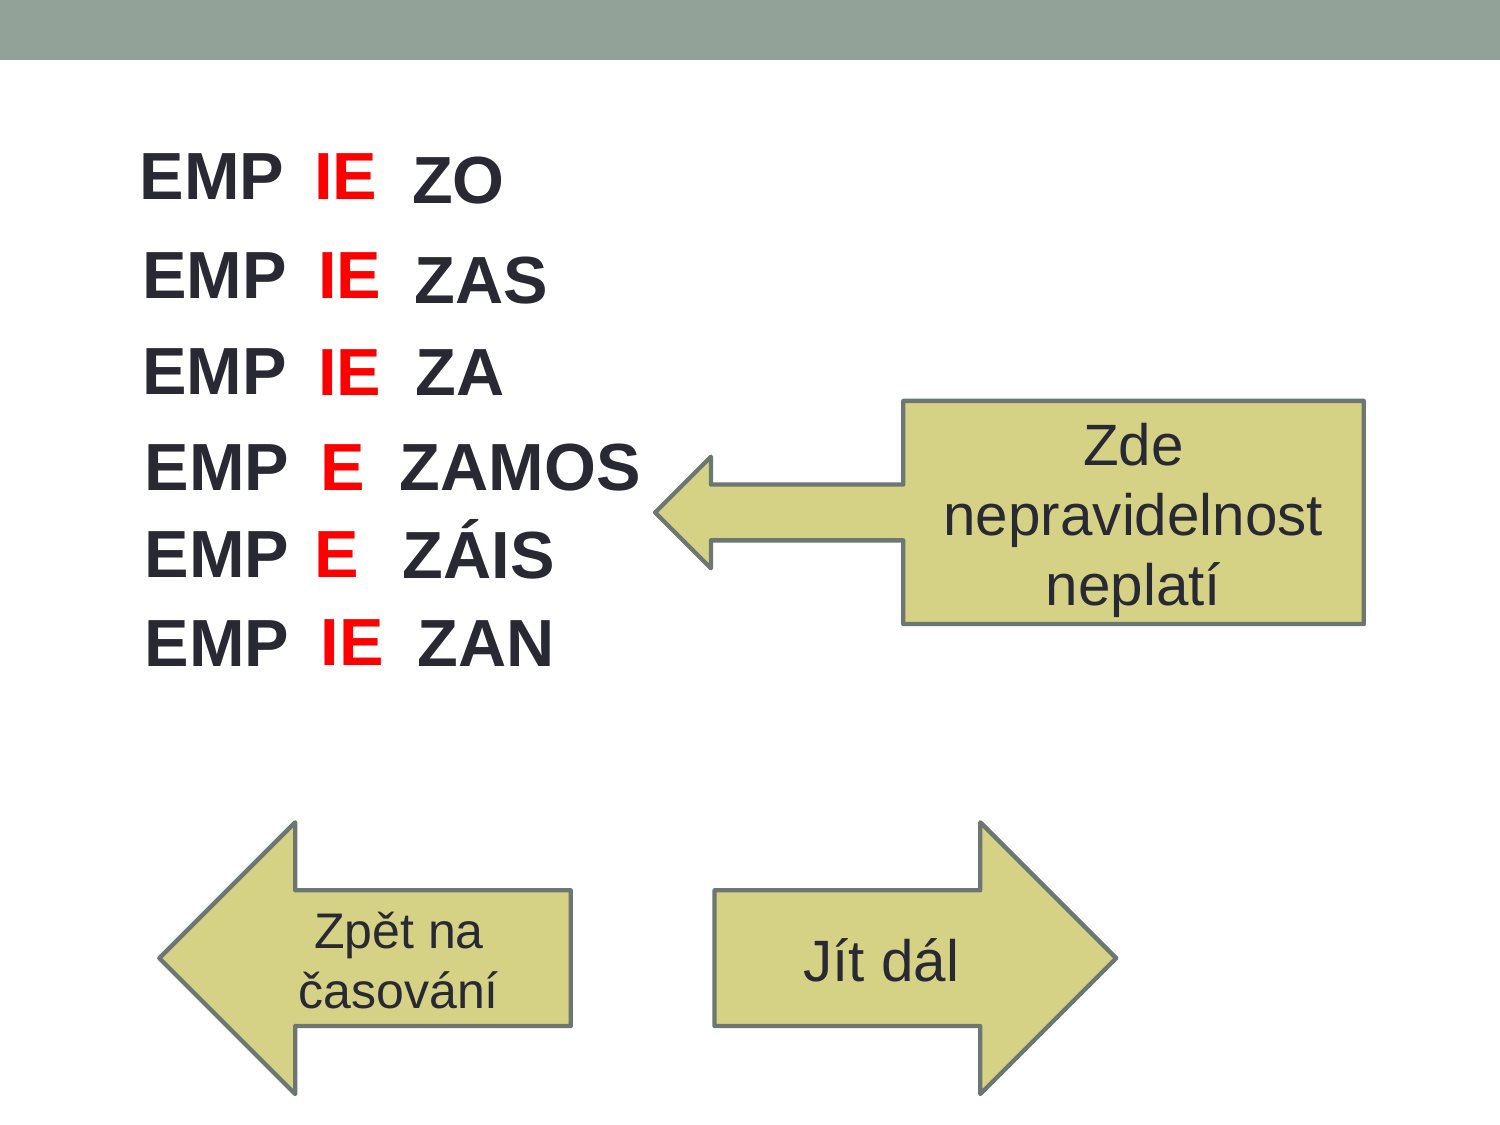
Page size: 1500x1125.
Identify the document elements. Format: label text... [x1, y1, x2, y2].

text_box ZAMOS [385, 416, 656, 512]
text_box IE [305, 591, 399, 687]
text_box IE [303, 224, 397, 320]
text_box EMP [124, 125, 299, 221]
text_box ZO [397, 129, 520, 224]
text_box Zde nepravidelnost neplatí [652, 398, 1366, 627]
text_box E [299, 503, 374, 598]
text_box ZA [401, 320, 520, 416]
text_box EMP [127, 320, 302, 416]
text_box IE [299, 125, 393, 221]
text_box E [306, 416, 381, 512]
text_box Jít dál [712, 820, 1119, 1097]
text_box EMP [129, 416, 305, 503]
text_box ZAS [400, 229, 564, 324]
text_box IE [303, 320, 397, 416]
text_box EMP [127, 224, 302, 320]
text_box ZÁIS [387, 504, 570, 599]
text_box ZAN [402, 591, 570, 687]
text_box EMP [129, 591, 305, 687]
text_box Zpět na časování [157, 820, 573, 1097]
text_box EMP [129, 503, 299, 591]
